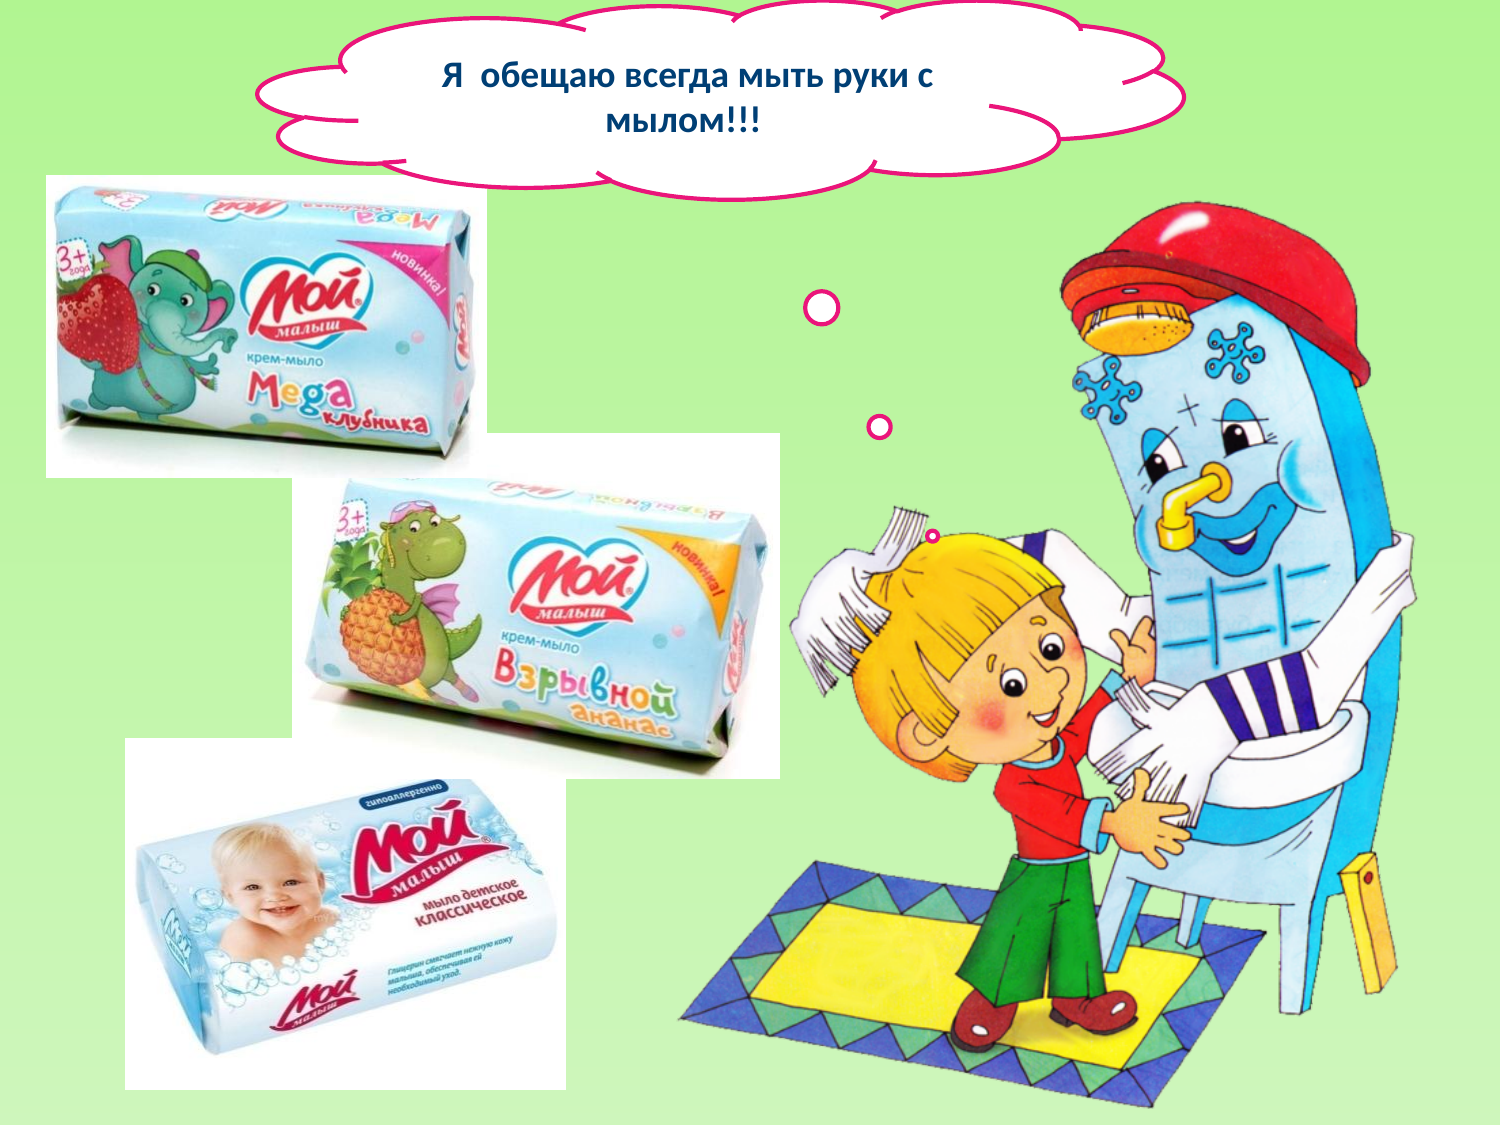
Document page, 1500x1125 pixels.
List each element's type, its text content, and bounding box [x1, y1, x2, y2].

text_box Я обещаю всегда мыть руки с мылом!!! [255, 0, 1187, 197]
picture [46, 175, 1424, 1125]
